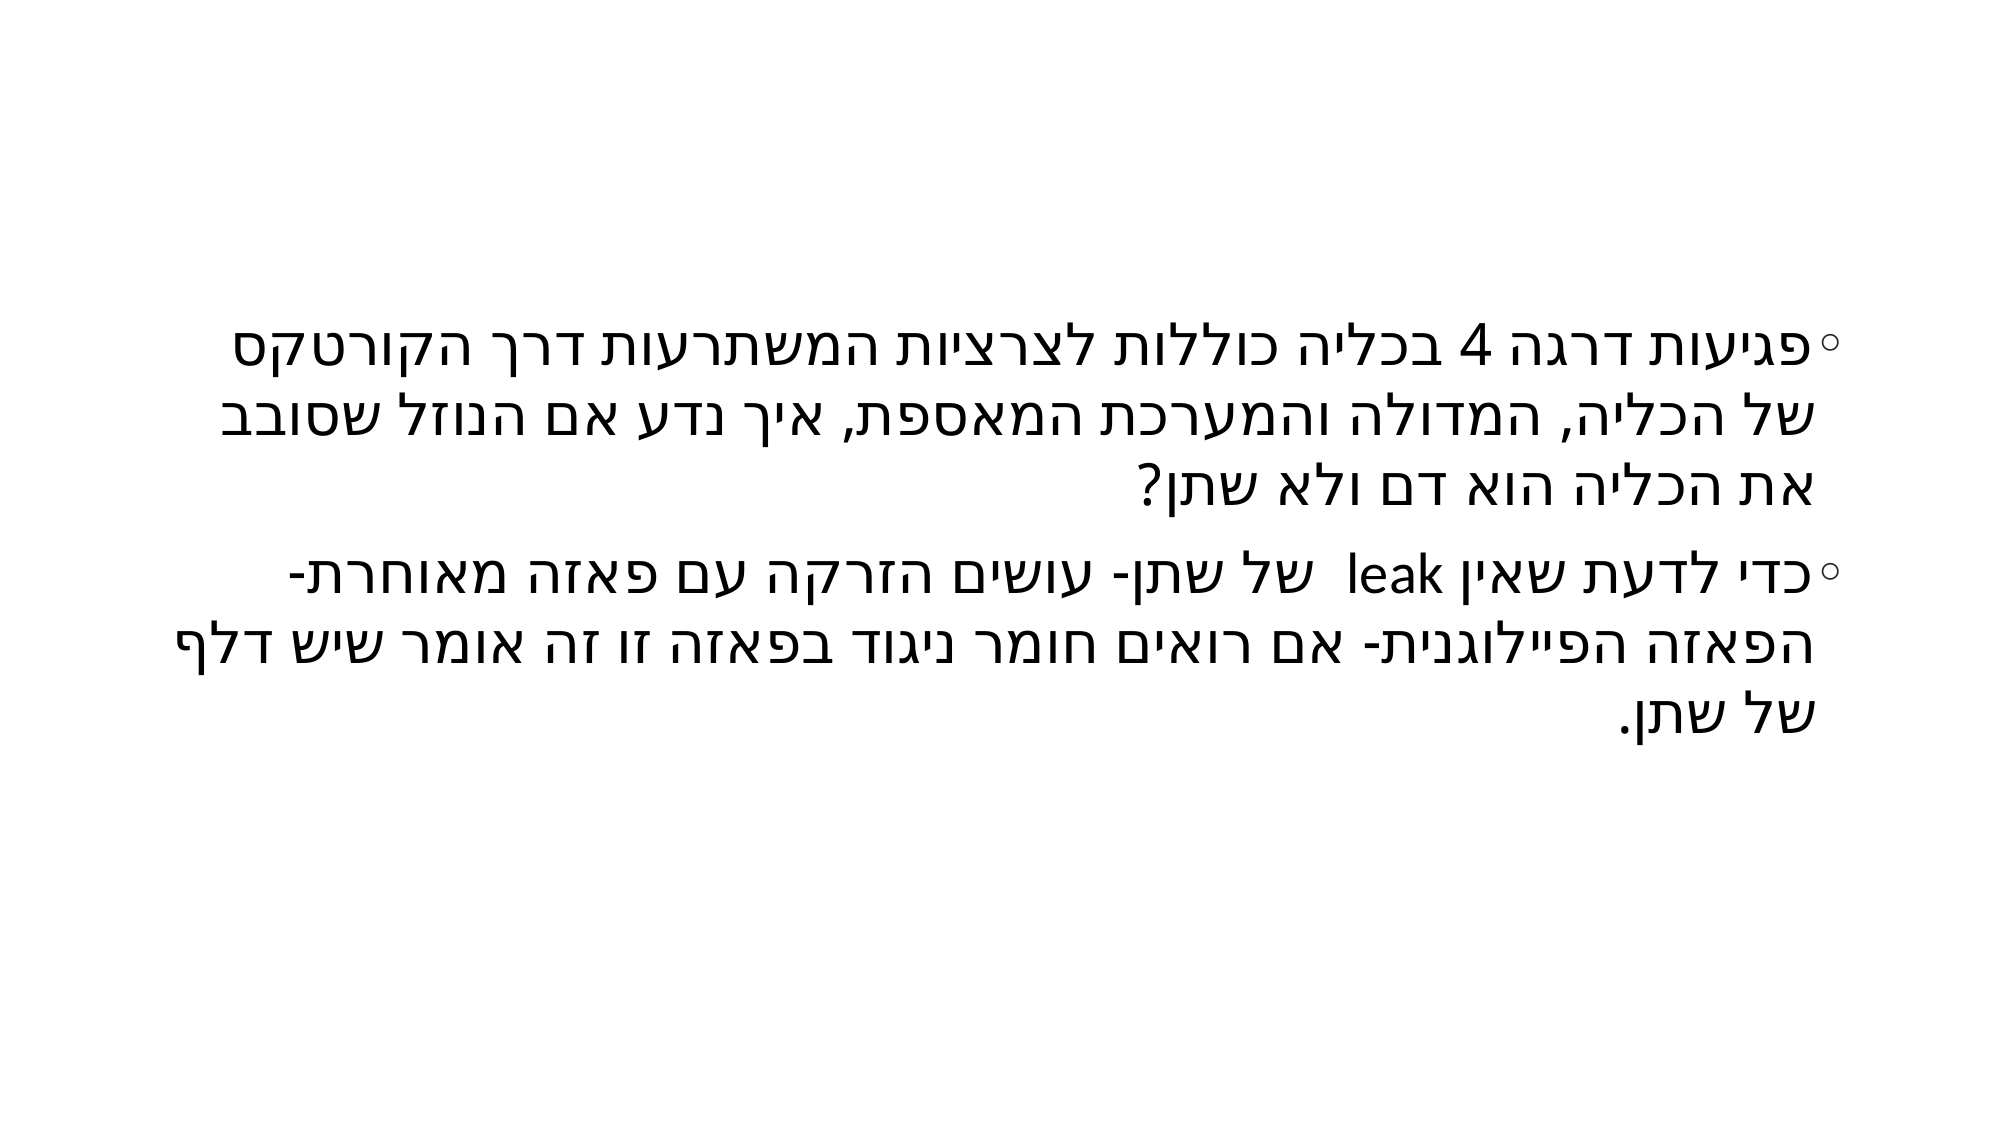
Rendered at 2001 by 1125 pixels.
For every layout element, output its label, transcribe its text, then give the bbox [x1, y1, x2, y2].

list פגיעות דרגה 4 בכליה כוללות לצרציות המשתרעות דרך הקורטקס של הכליה, המדולה והמערכת המאספת, איך נדע אם הנוזל שסובב את הכליה הוא דם ולא שתן? כדי לדעת שאין leak של שתן- עושים הזרקה עם פאזה מאוחרת- הפאזה הפיילוגנית- אם רואים חומר ניגוד בפאזה זו זה אומר שיש דלף של שתן. [137, 299, 1863, 1014]
